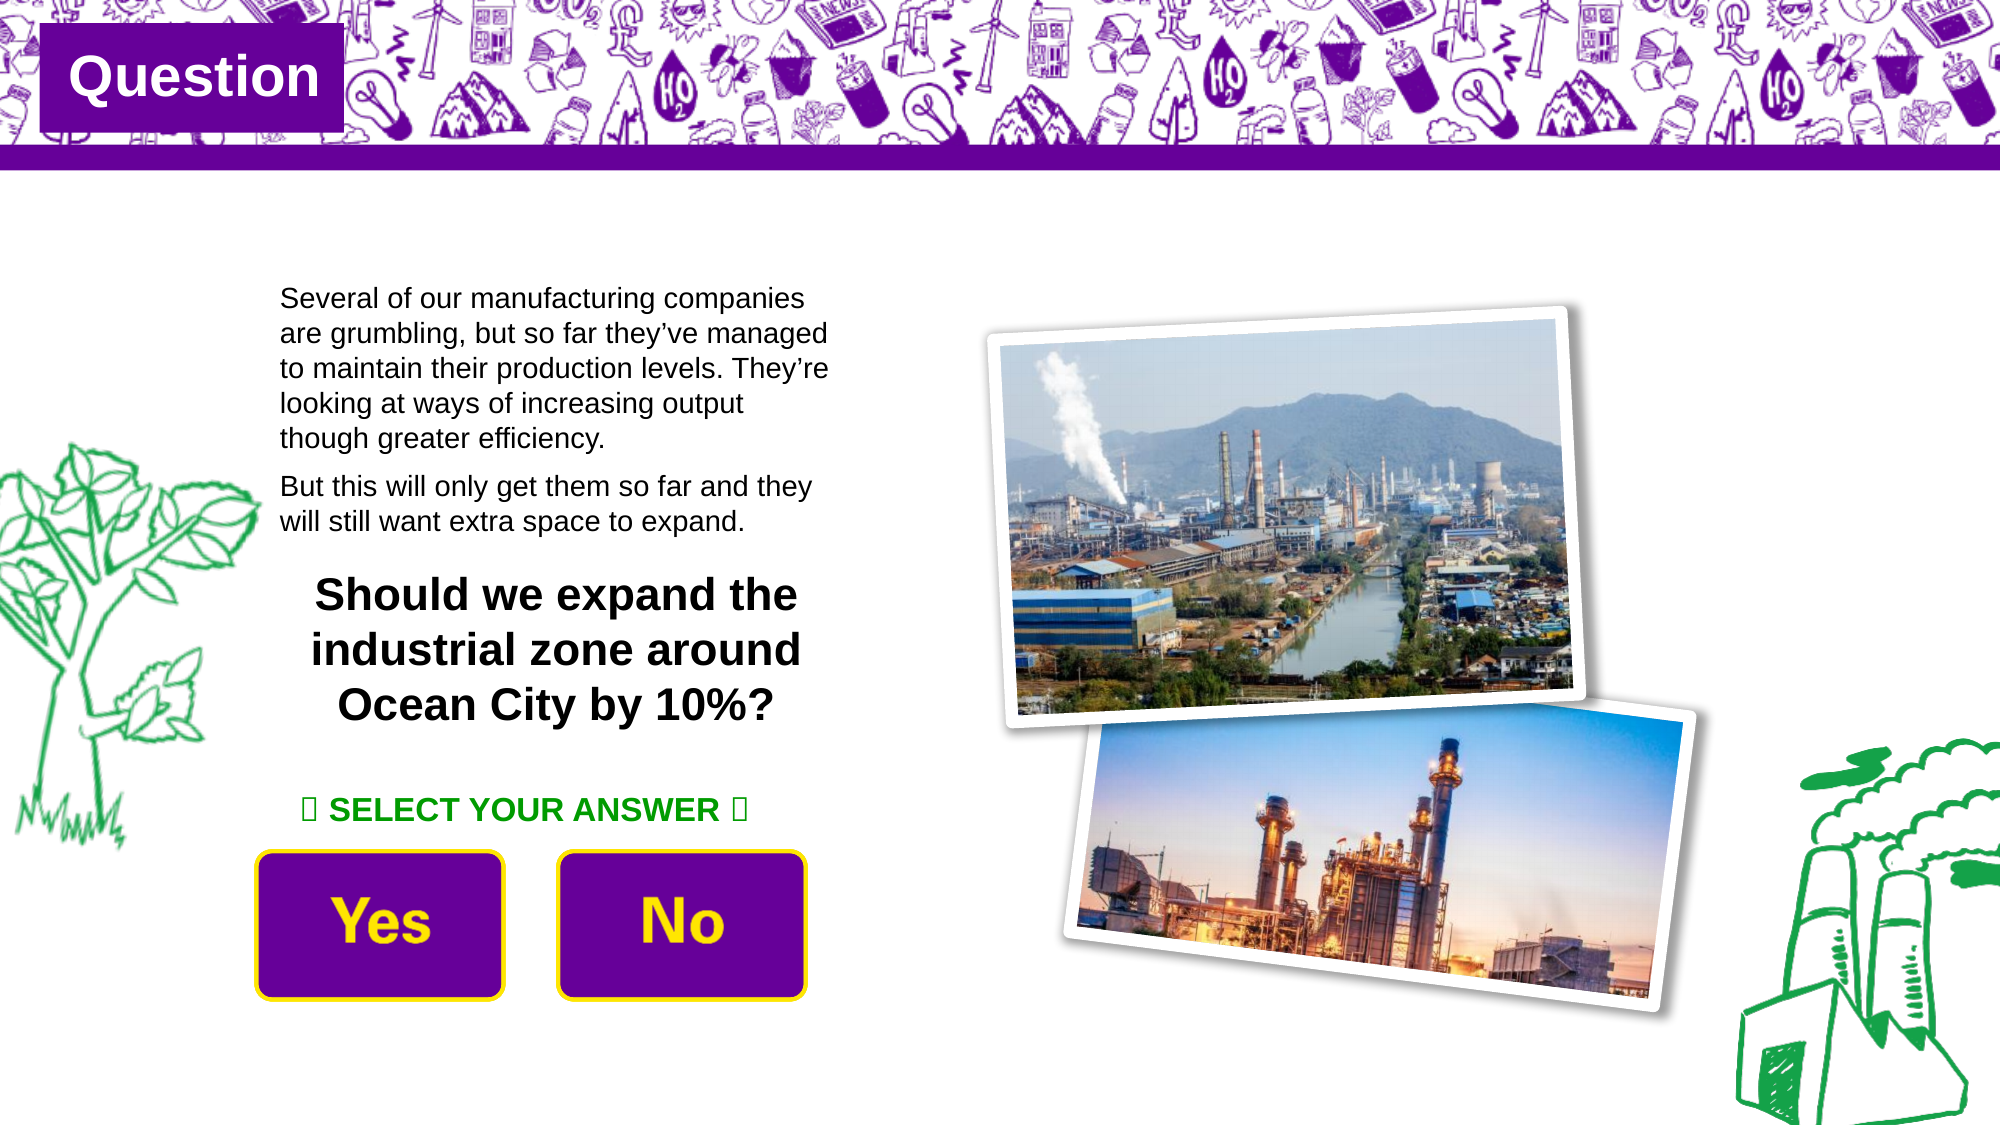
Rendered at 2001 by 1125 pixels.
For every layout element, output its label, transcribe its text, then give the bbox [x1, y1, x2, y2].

picture [556, 849, 808, 1002]
picture [1691, 730, 2000, 1125]
picture [1001, 319, 1682, 998]
picture [0, 0, 2000, 166]
text_box Several of our manufacturing companies are grumbling, but so far they’ve managed to maintain their production levels. They’re looking at ways of increasing output though greater efficiency. But this will only get them so far and they will still want extra space to expand. Should we expand the industrial zone around Ocean City by 10%? [265, 272, 848, 853]
picture [0, 416, 506, 1002]
text_box Question [39, 23, 344, 133]
